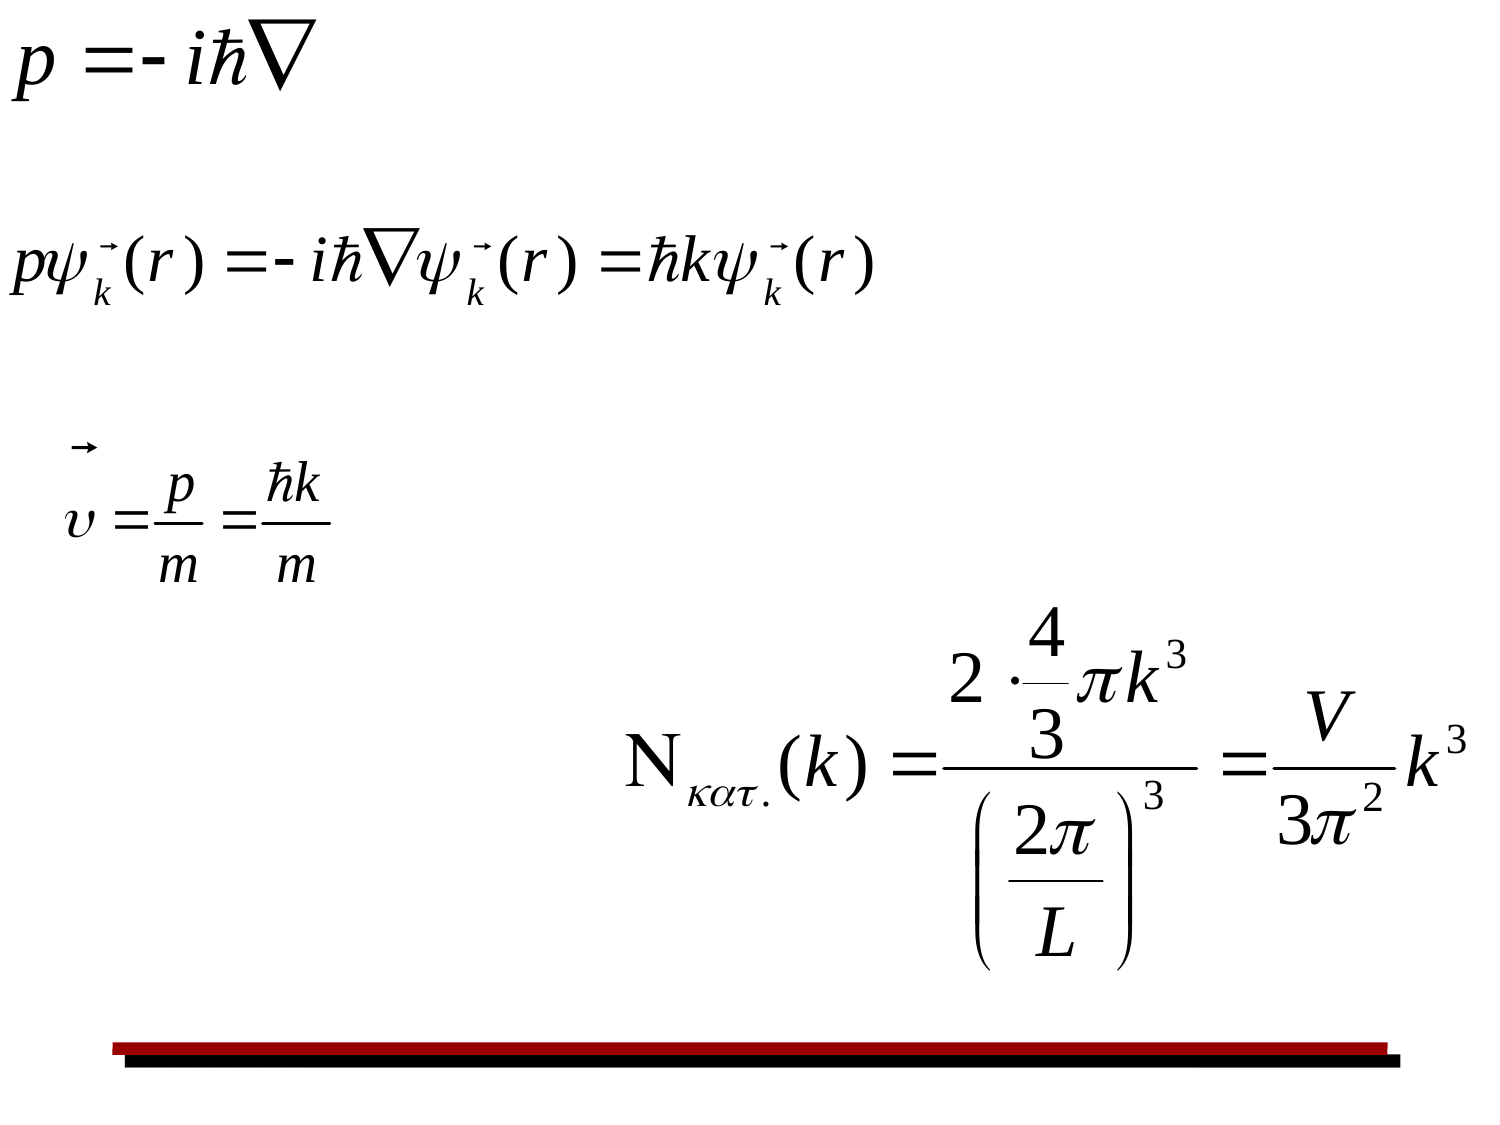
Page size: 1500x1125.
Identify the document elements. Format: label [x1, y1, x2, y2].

text_box [61, 439, 338, 590]
text_box [0, 208, 884, 315]
text_box [0, 0, 340, 114]
text_box [619, 592, 1470, 977]
